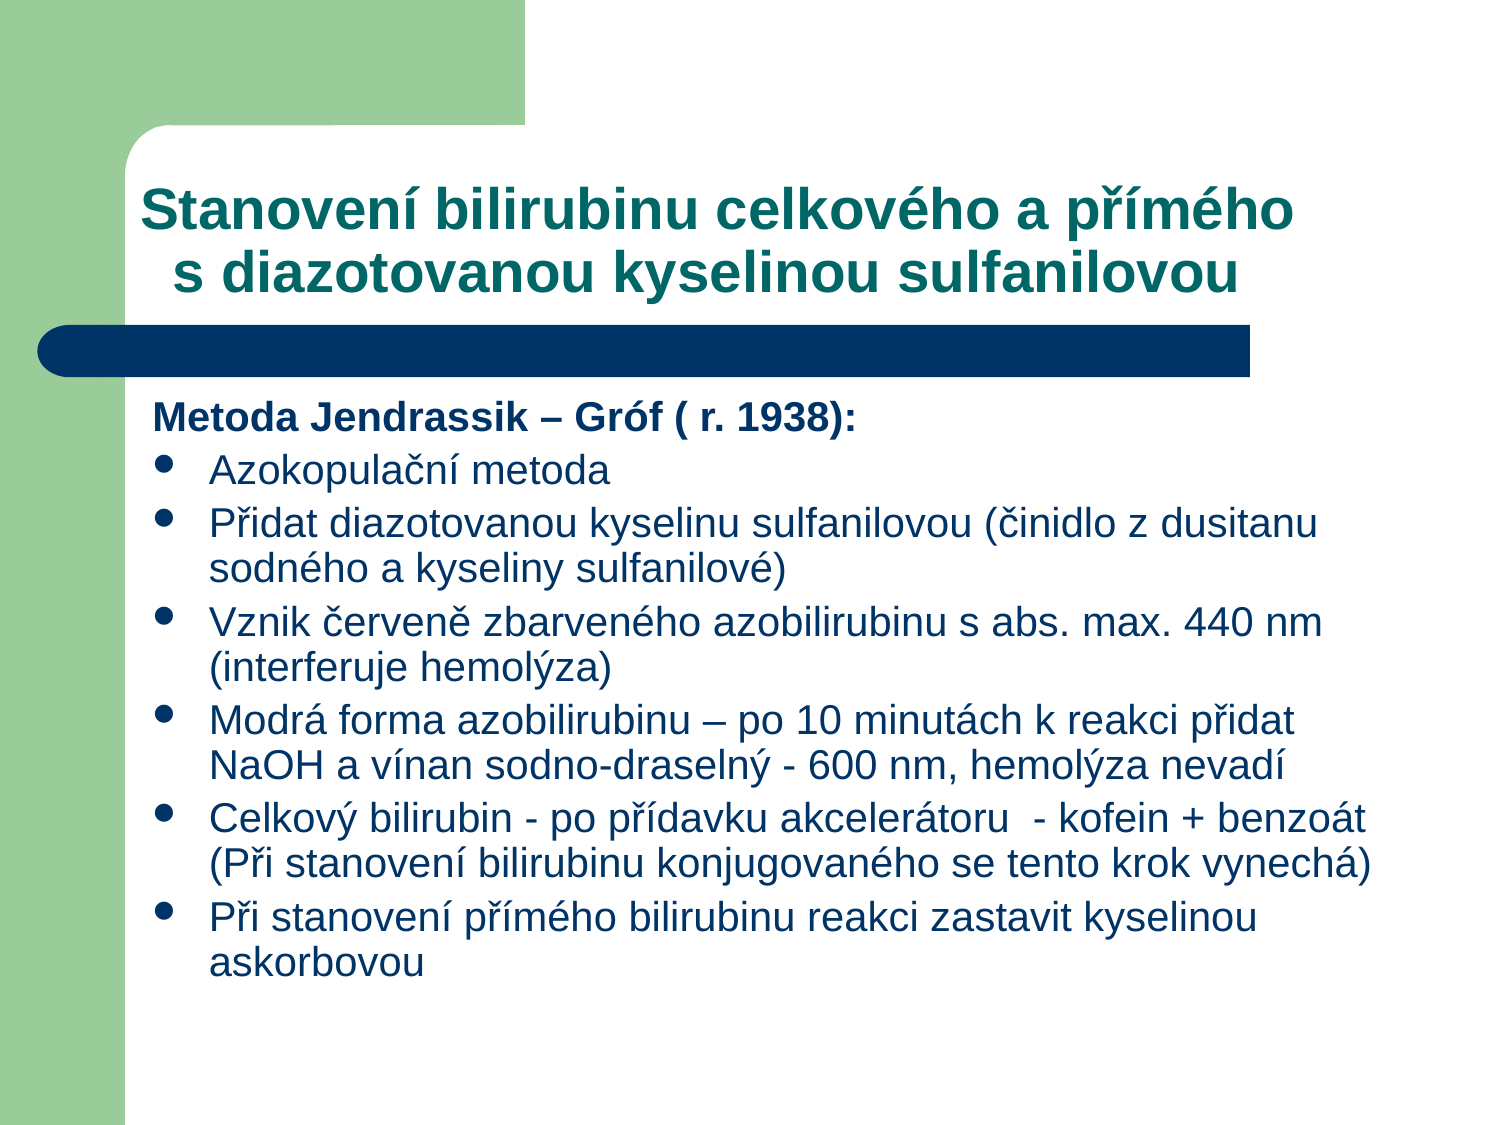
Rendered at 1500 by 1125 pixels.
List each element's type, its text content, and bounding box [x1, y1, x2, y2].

list Metoda Jendrassik – Gróf ( r. 1938): Azokopulační metoda Přidat diazotovanou kyselinu sulfanilovou (činidlo z dusitanu sodného a kyseliny sulfanilové) Vznik červeně zbarveného azobilirubinu s abs. max. 440 nm (interferuje hemolýza) Modrá forma azobilirubinu – po 10 minutách k reakci přidat NaOH a vínan sodno-draselný - 600 nm, hemolýza nevadí Celkový bilirubin - po přídavku akcelerátoru - kofein + benzoát (Při stanovení bilirubinu konjugovaného se tento krok vynechá) Při stanovení přímého bilirubinu reakci zastavit kyselinou askorbovou [137, 387, 1400, 999]
title Stanovení bilirubinu celkového a přímého s diazotovanou kyselinou sulfanilovou [125, 125, 1425, 313]
